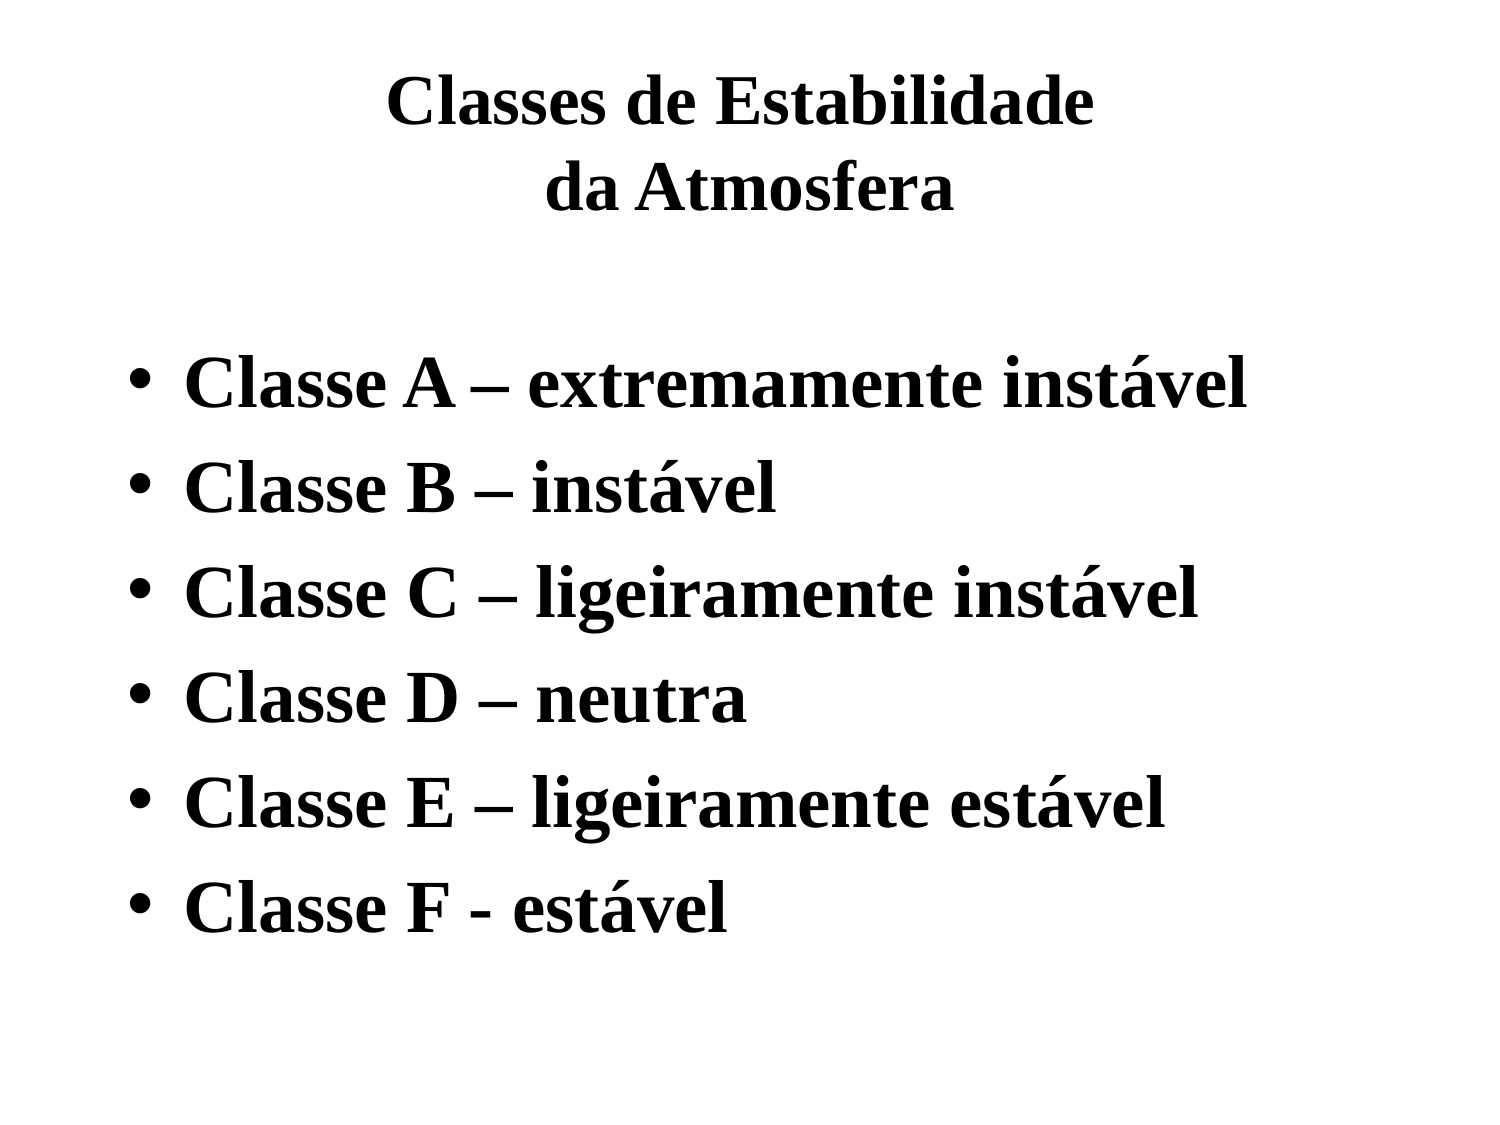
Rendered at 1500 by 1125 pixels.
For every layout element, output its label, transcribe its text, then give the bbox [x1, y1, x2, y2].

list Classe A – extremamente instável Classe B – instável Classe C – ligeiramente instável Classe D – neutra Classe E – ligeiramente estável Classe F - estável [112, 324, 1438, 1000]
title Classes de Estabilidade da Atmosfera [75, 45, 1425, 233]
